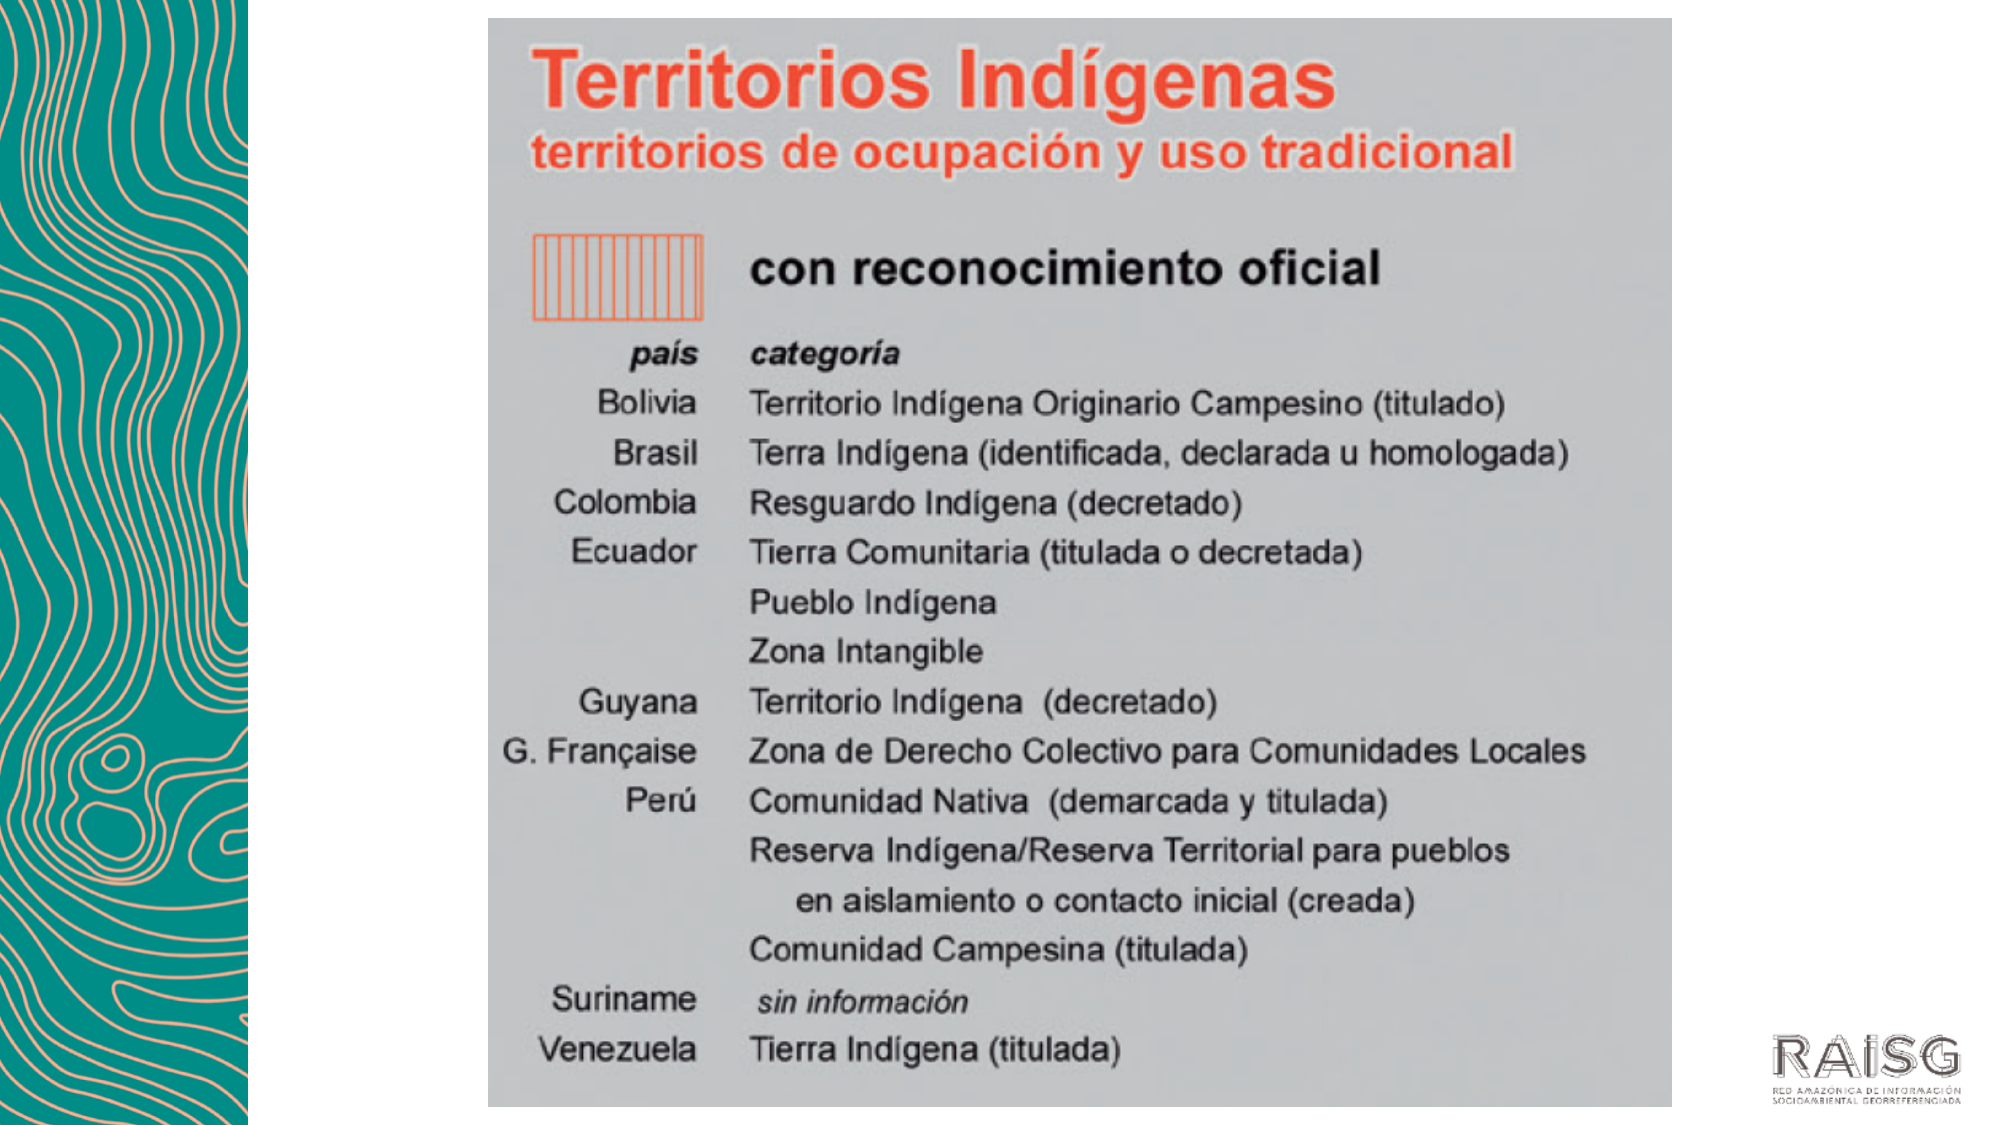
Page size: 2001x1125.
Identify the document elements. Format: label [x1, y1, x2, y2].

picture [488, 18, 1673, 1107]
picture [0, 0, 248, 1125]
picture [1752, 1013, 1982, 1125]
